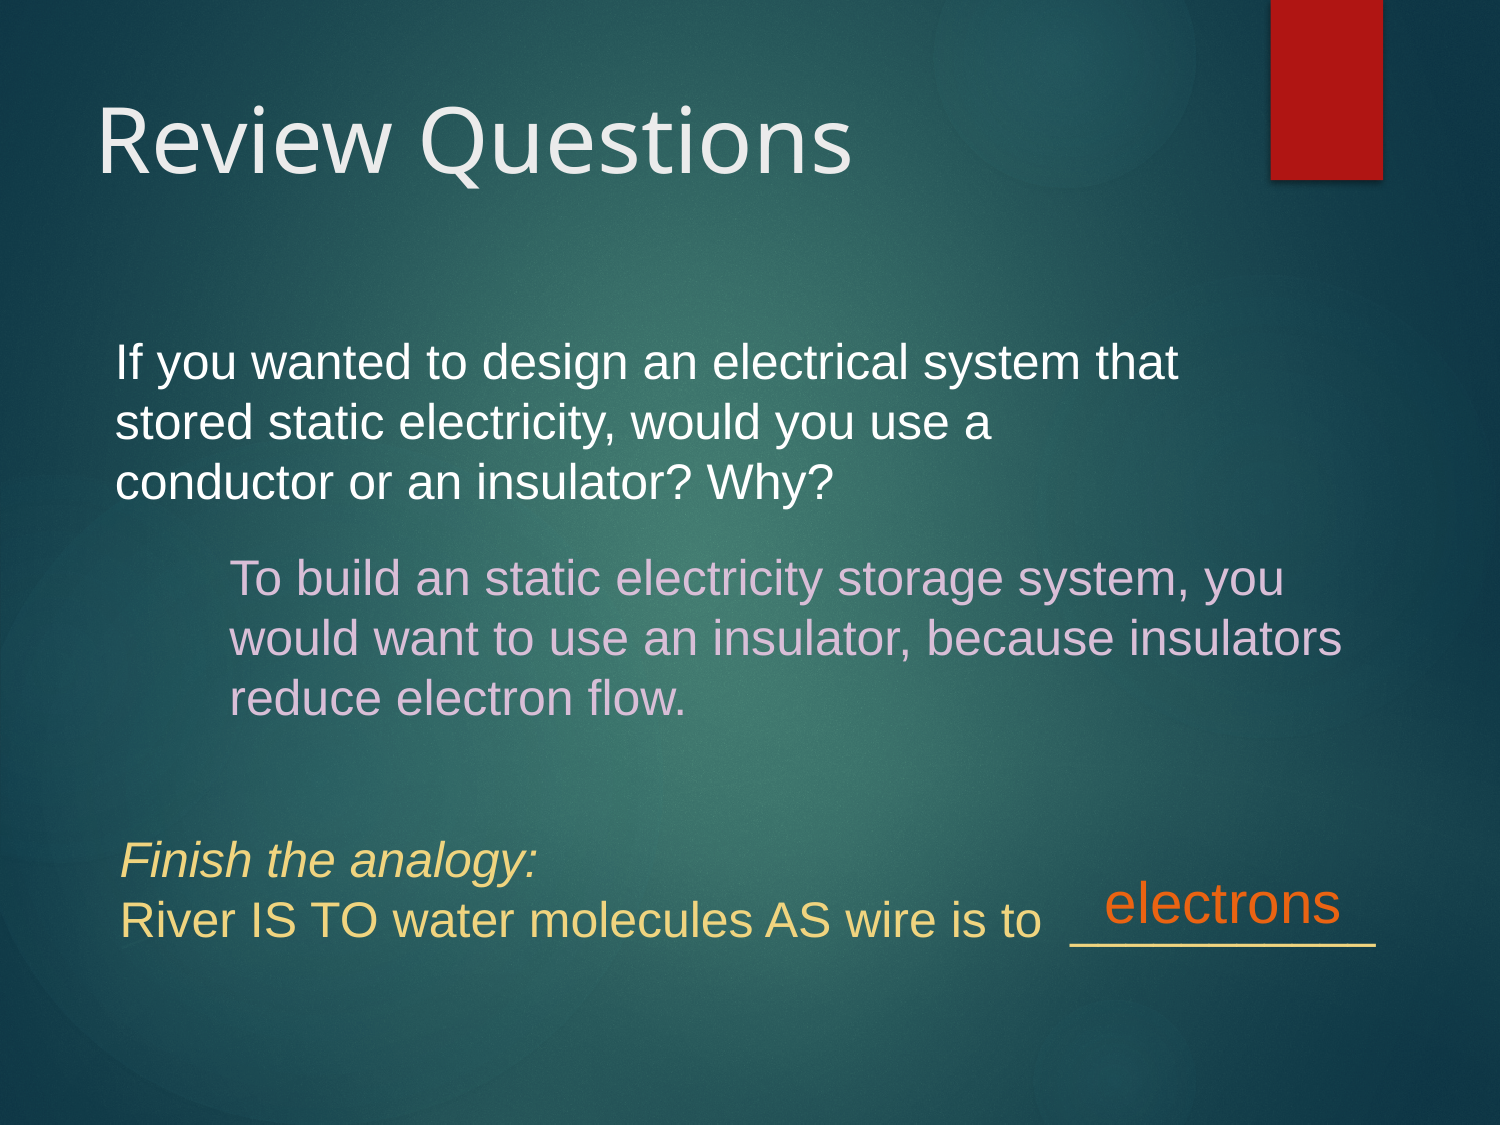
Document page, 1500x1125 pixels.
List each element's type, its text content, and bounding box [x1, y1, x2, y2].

text_box If you wanted to design an electrical system that stored static electricity, would you use a conductor or an insulator? Why? [99, 314, 1205, 560]
text_box [275, 432, 1431, 538]
text_box electrons [1059, 849, 1388, 951]
text_box To build an static electricity storage system, you would want to use an insulator, because insulators reduce electron flow. [214, 538, 1433, 733]
text_box Finish the analogy: River IS TO water molecules AS wire is to ___________ [104, 812, 1468, 988]
title Review Questions [79, 74, 1237, 304]
